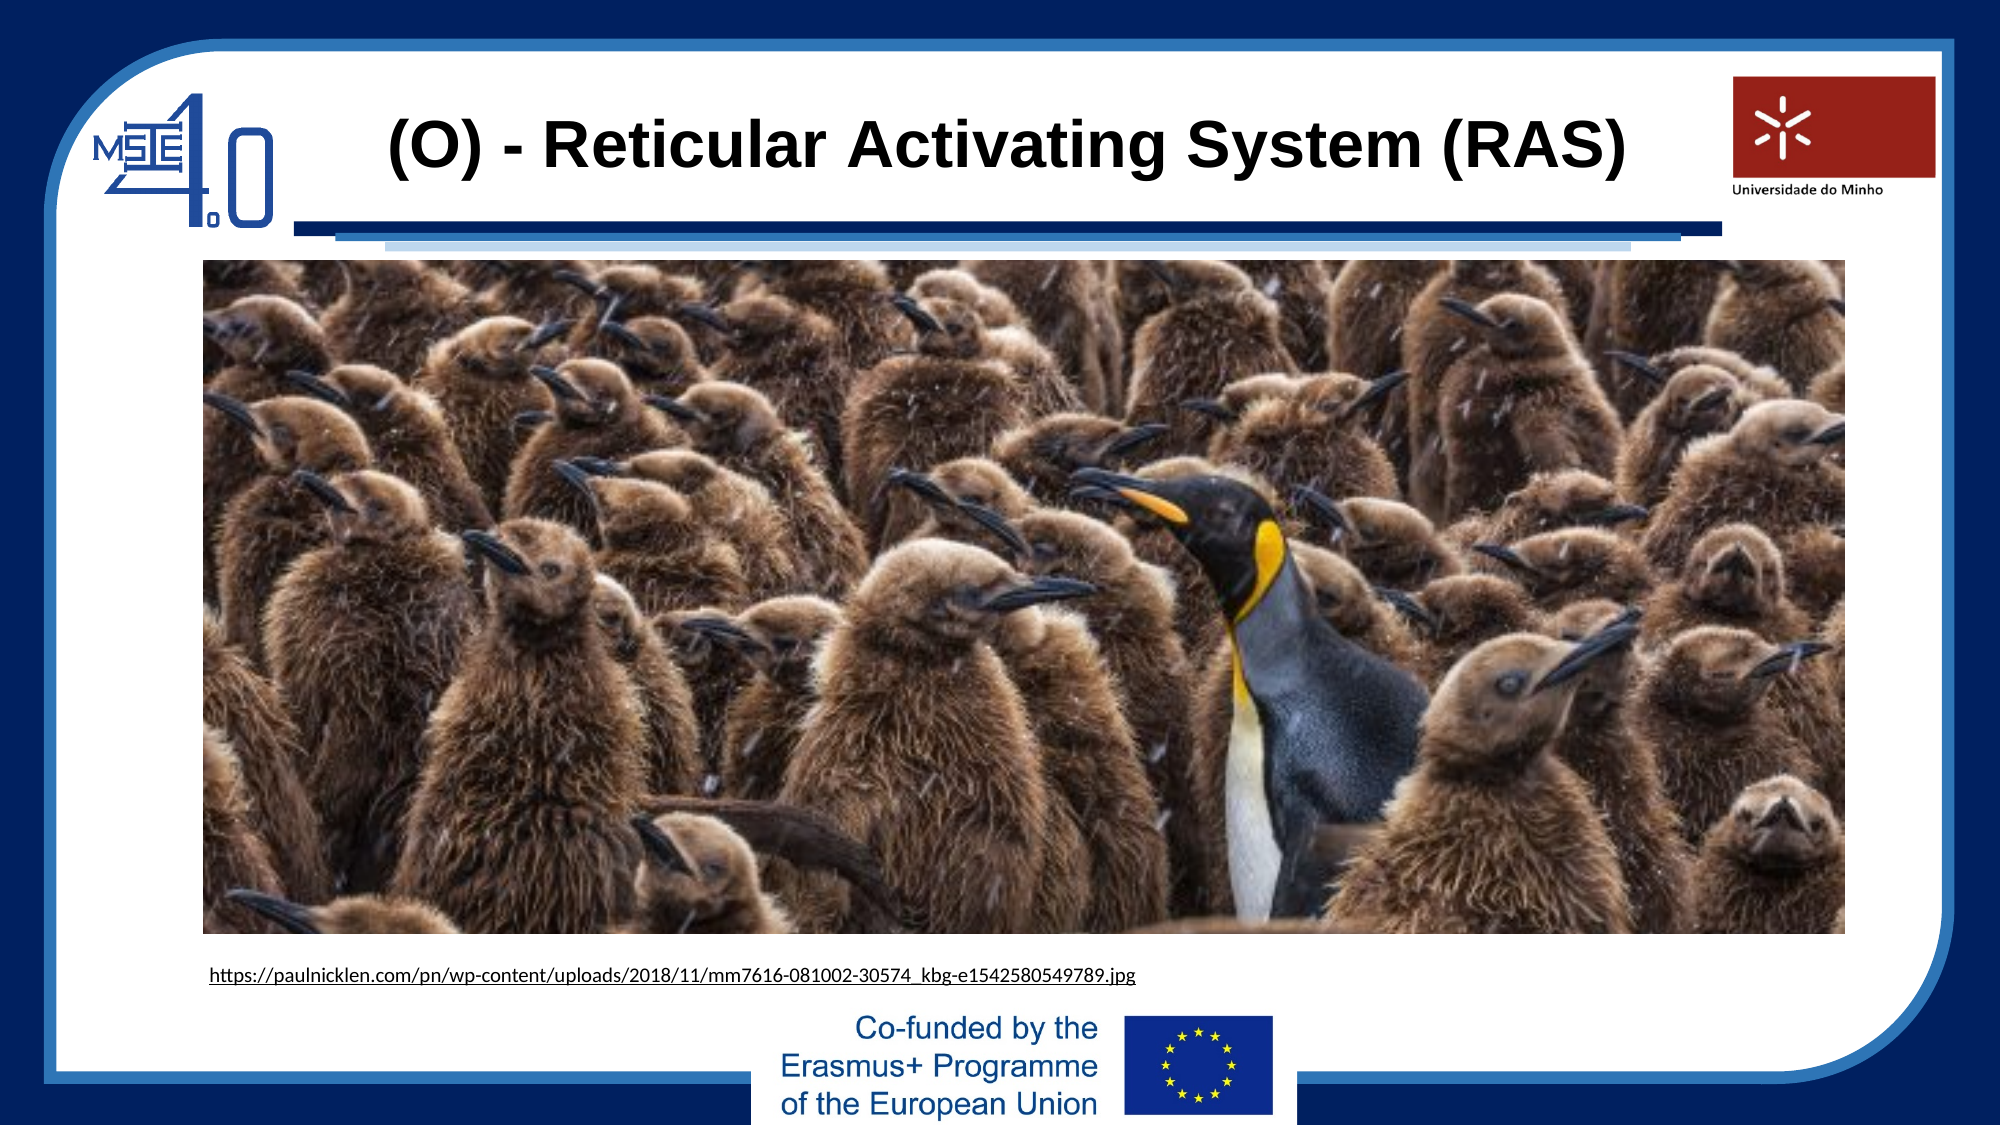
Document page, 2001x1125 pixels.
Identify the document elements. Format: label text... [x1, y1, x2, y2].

picture [202, 260, 1845, 934]
title (O) - Reticular Activating System (RAS) [294, 73, 1723, 220]
picture [751, 1003, 1298, 1125]
text_box https://paulnicklen.com/pn/wp-content/uploads/2018/11/mm7616-081002-30574_kbg-e1542580549789.jpg [170, 954, 1180, 994]
picture [1699, 70, 1968, 224]
